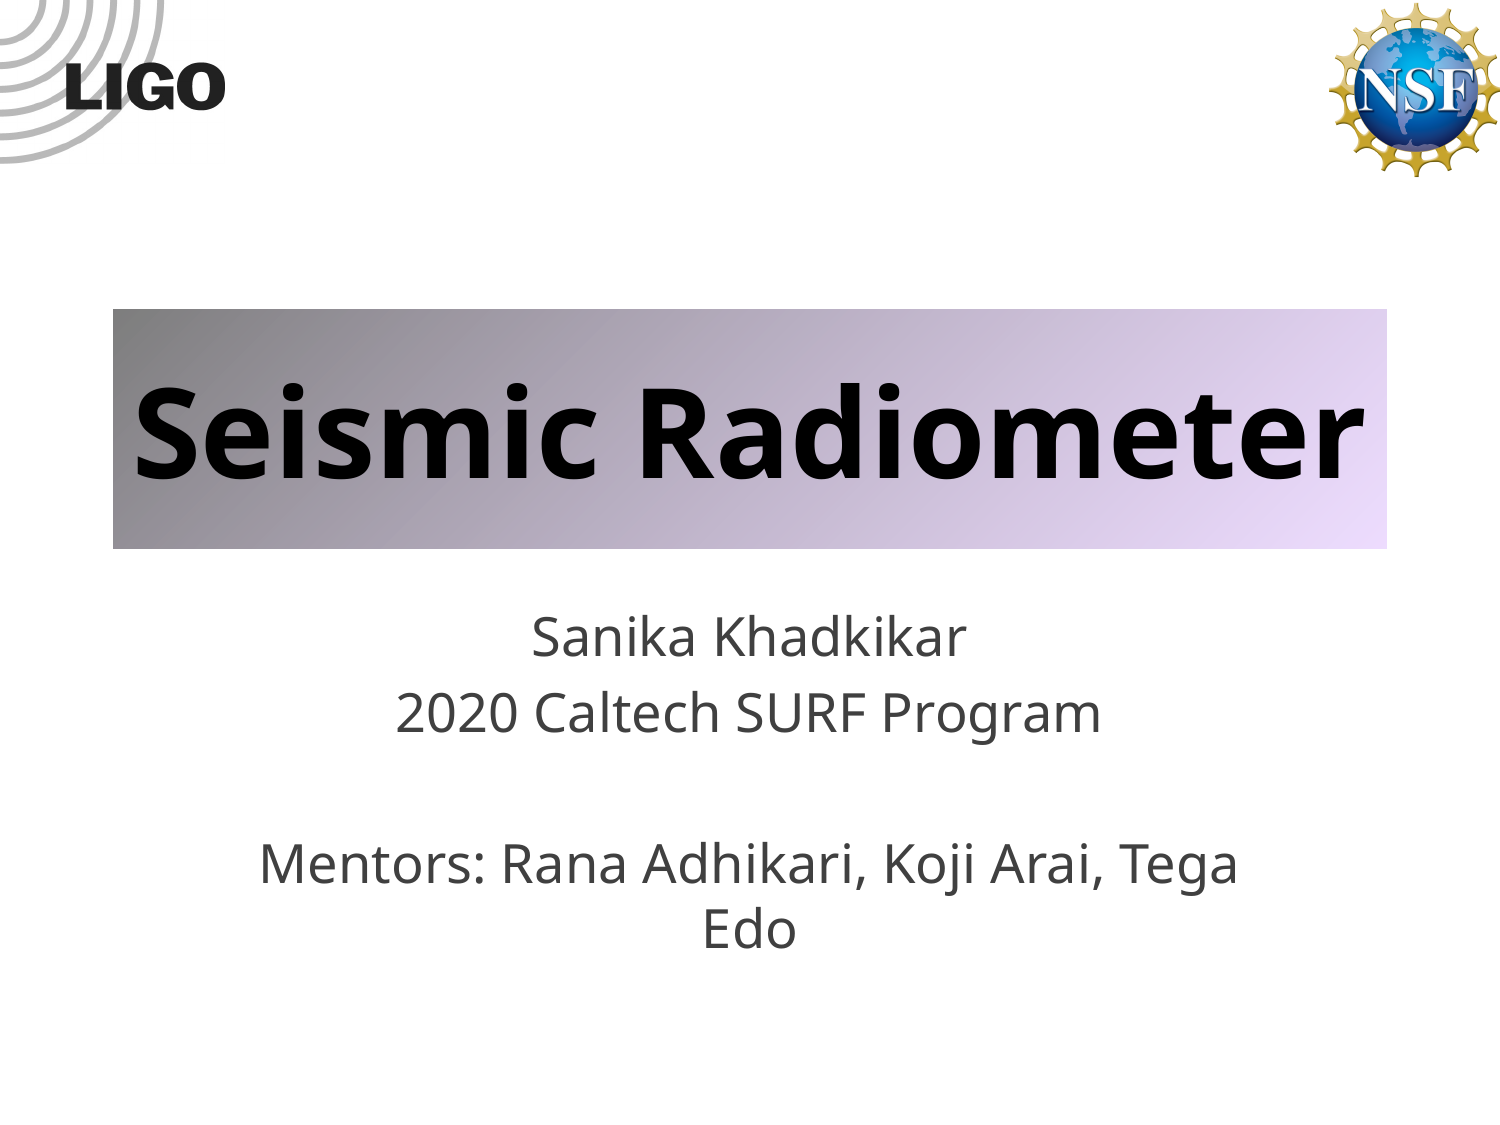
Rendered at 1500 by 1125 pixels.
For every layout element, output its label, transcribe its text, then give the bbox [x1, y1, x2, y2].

picture [1326, 0, 1500, 180]
subtitle Sanika Khadkikar 2020 Caltech SURF Program Mentors: Rana Adhikari, Koji Arai, Tega Edo [225, 594, 1275, 882]
picture [0, 0, 225, 164]
title Seismic Radiometer [112, 308, 1388, 550]
